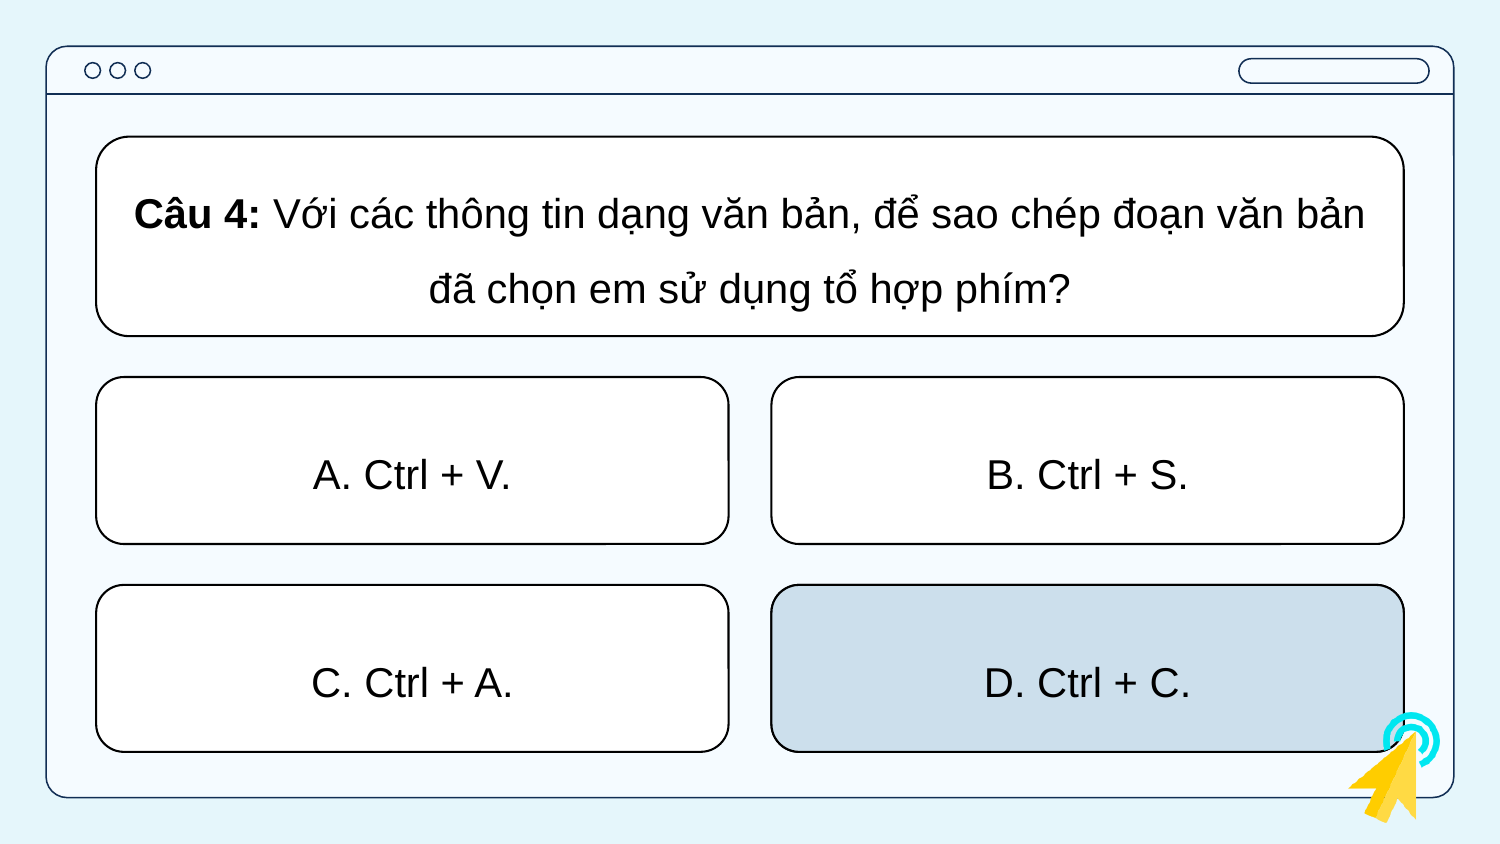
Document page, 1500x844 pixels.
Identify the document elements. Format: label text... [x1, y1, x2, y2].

text_box D. Ctrl + C. [771, 584, 1404, 752]
text_box C. Ctrl + A. [96, 584, 729, 752]
text_box Câu 4: Với các thông tin dạng văn bản, để sao chép đoạn văn bản đã chọn em sử dụng tổ hợp phím? [96, 136, 1404, 337]
text_box A. Ctrl + V. [96, 377, 729, 545]
text_box B. Ctrl + S. [771, 377, 1404, 545]
picture [1337, 712, 1449, 823]
